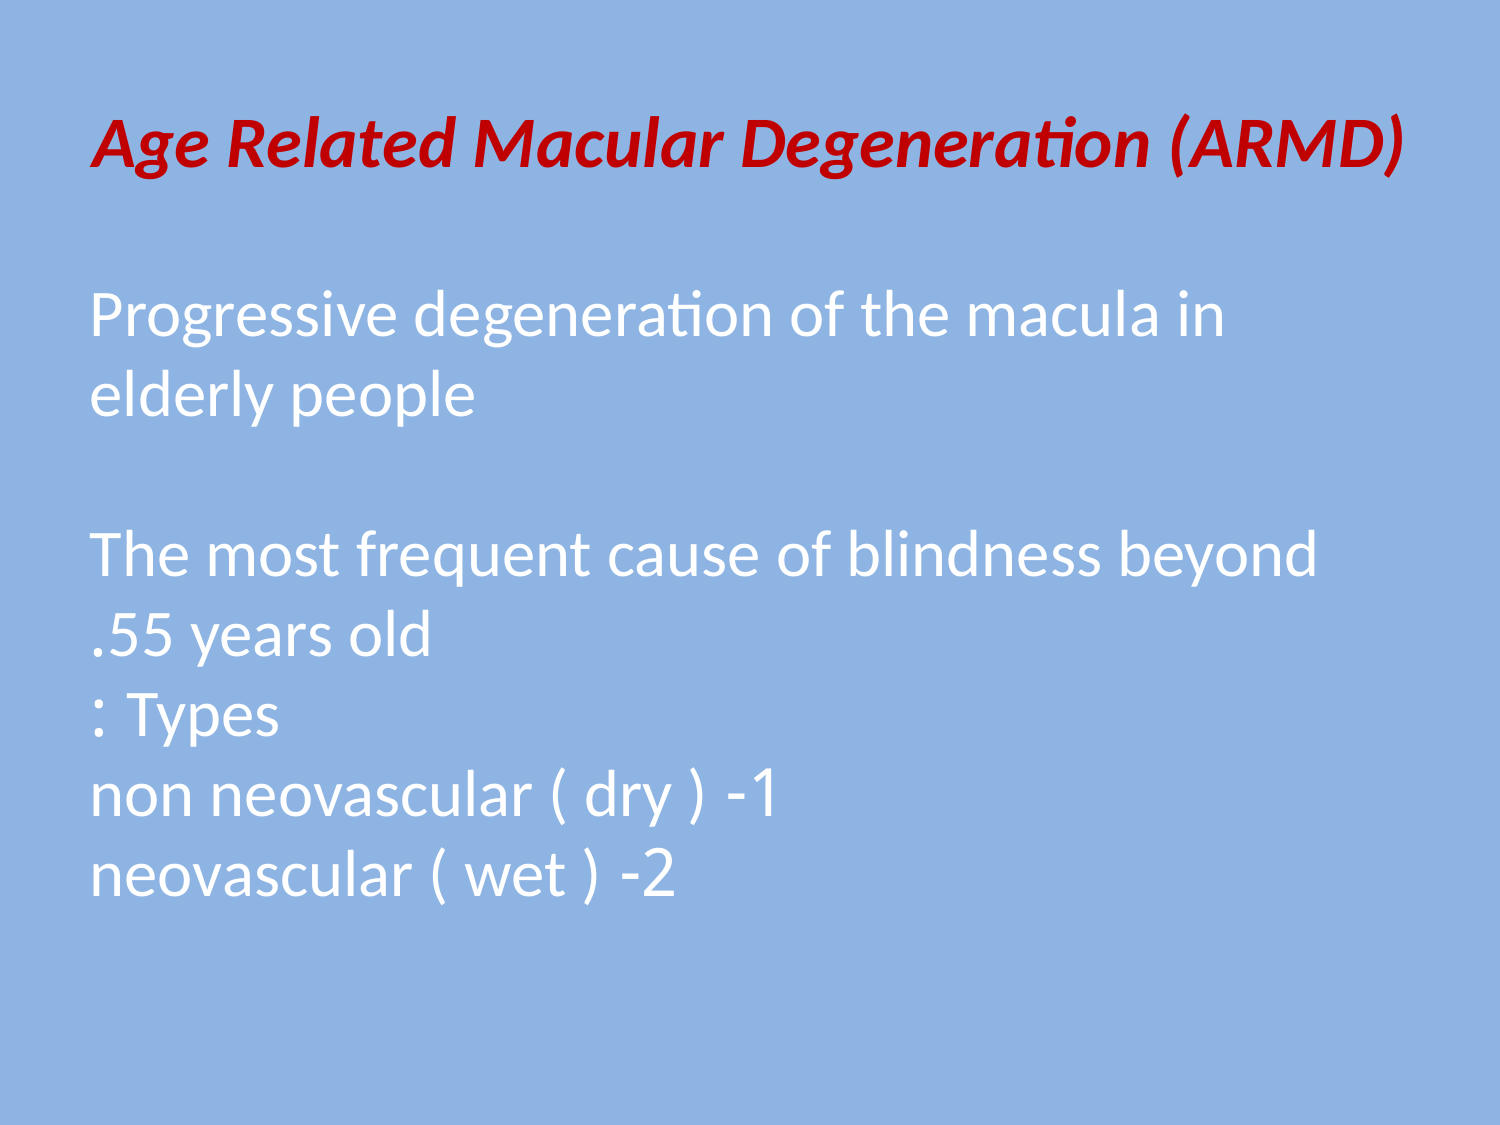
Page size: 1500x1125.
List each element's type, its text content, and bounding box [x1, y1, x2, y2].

title Age Related Macular Degeneration (ARMD) [74, 44, 1426, 233]
text_box Progressive degeneration of the macula in elderly people The most frequent cause of blindness beyond 55 years old. Types : 1- non neovascular ( dry ) 2- neovascular ( wet ) [75, 262, 1375, 917]
